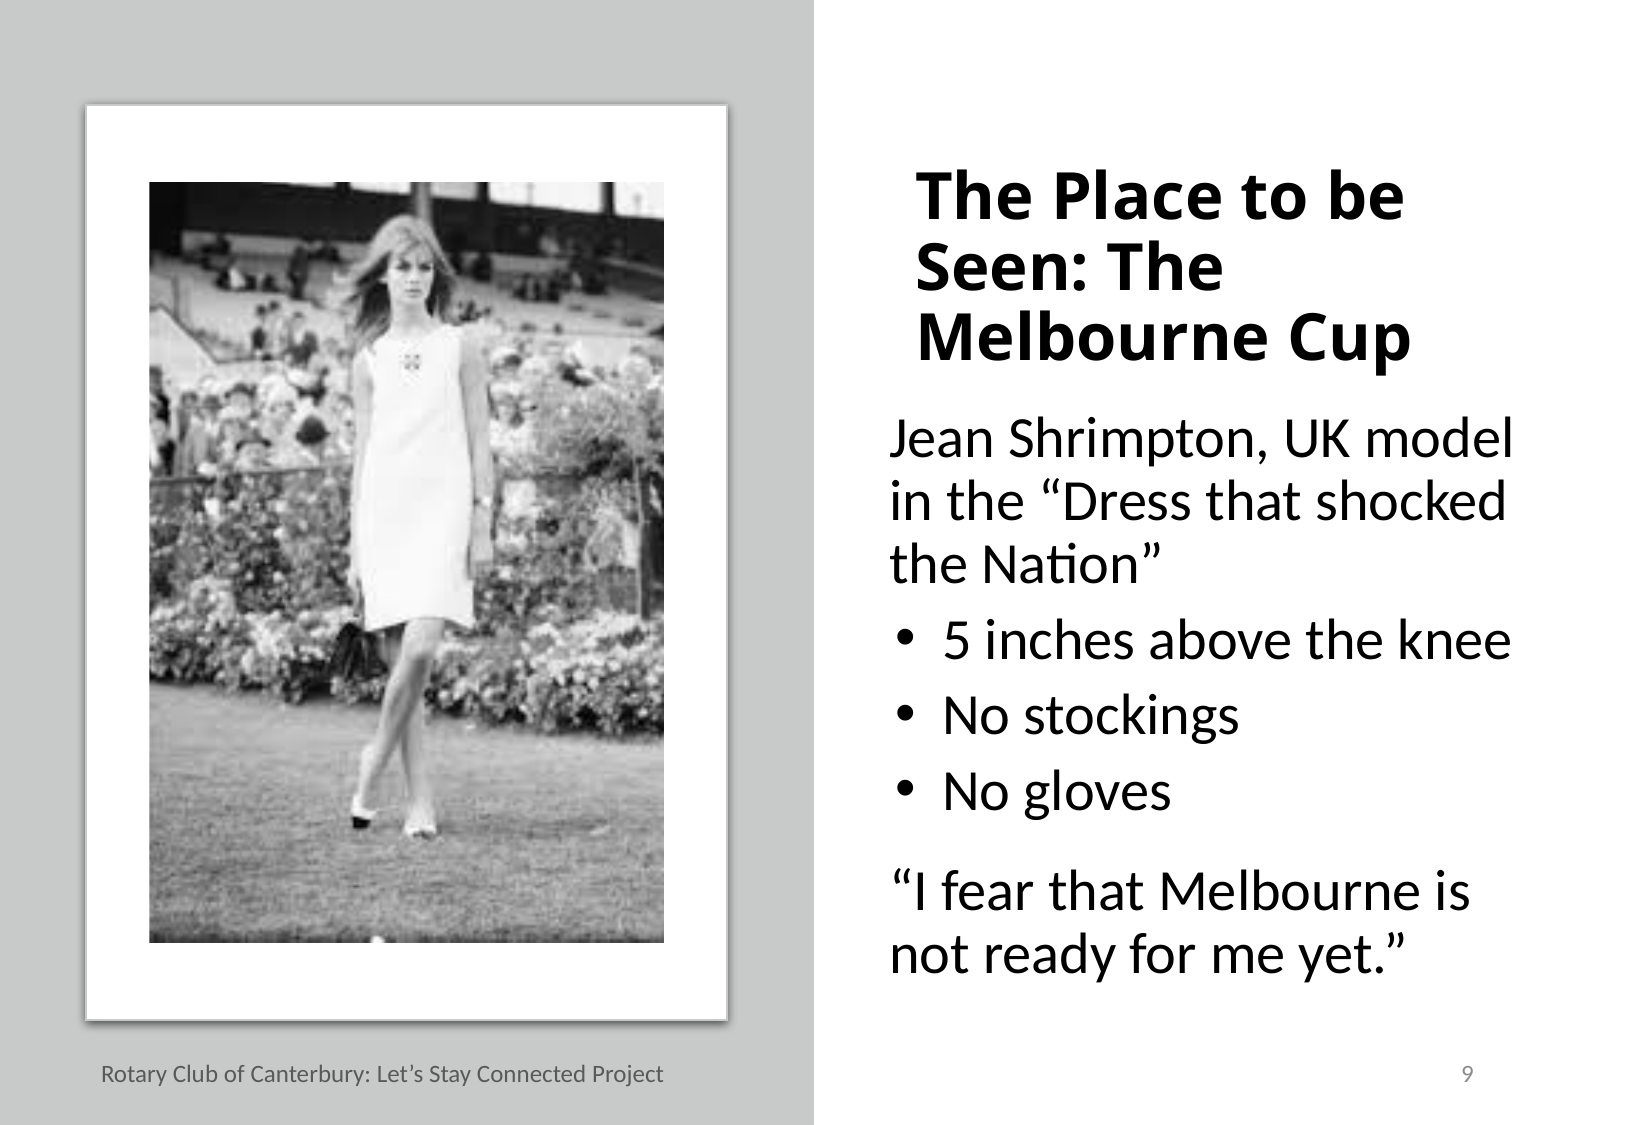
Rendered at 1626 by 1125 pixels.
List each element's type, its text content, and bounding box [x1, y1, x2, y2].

picture [149, 182, 664, 943]
text_box Jean Shrimpton, UK model in the “Dress that shocked the Nation” 5 inches above the knee No stockings No gloves “I fear that Melbourne is not ready for me yet.” [874, 399, 1535, 1020]
title The Place to be Seen: The Melbourne Cup [900, 104, 1430, 383]
slide_number 9 [1446, 1042, 1538, 1103]
footer Rotary Club of Canterbury: Let’s Stay Connected Project [86, 1042, 815, 1103]
text_box [85, 104, 728, 1021]
text_box [0, 0, 815, 1125]
